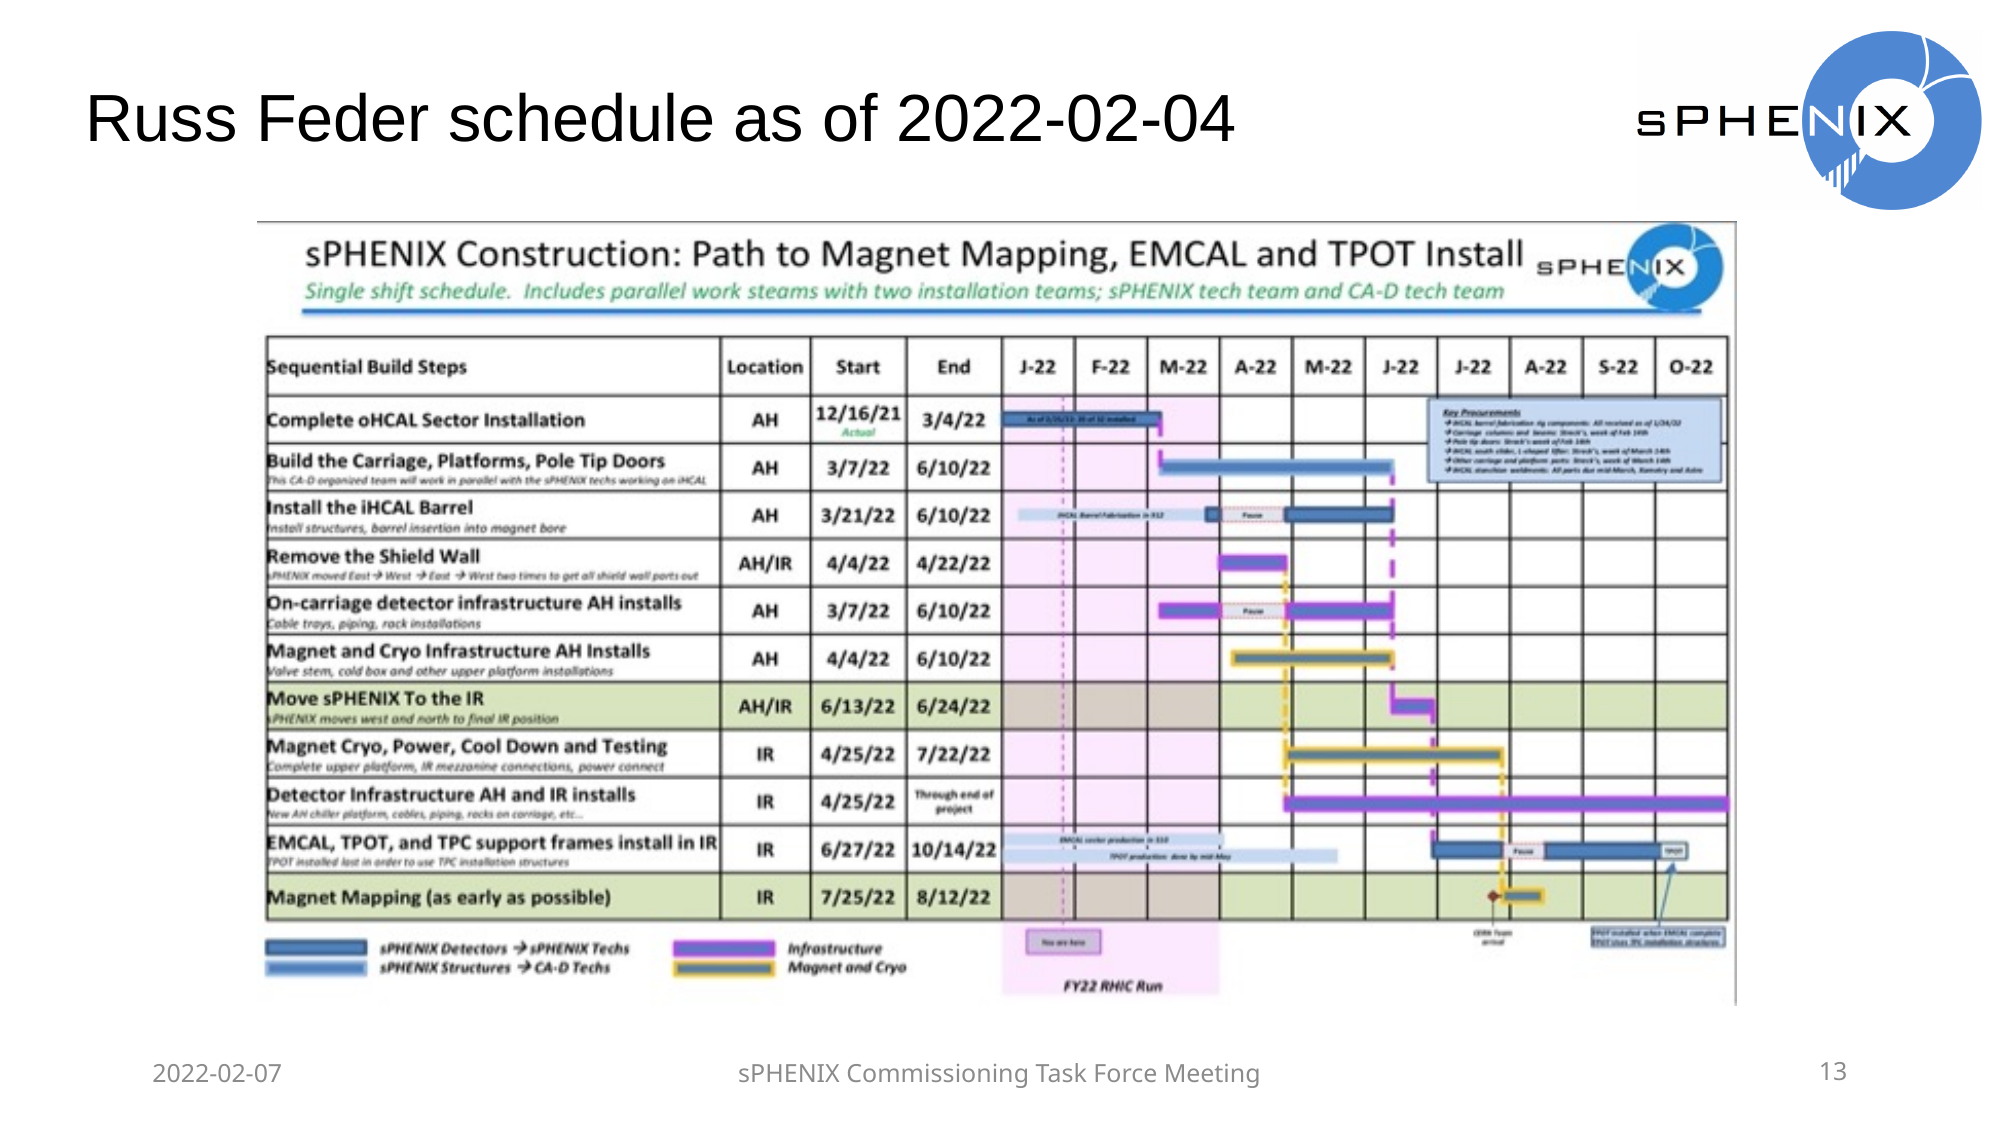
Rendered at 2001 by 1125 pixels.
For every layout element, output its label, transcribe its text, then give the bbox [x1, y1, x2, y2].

title Russ Feder schedule as of 2022-02-04 [70, 59, 1615, 181]
picture [257, 221, 1737, 1006]
footer sPHENIX Commissioning Task Force Meeting [662, 1042, 1338, 1103]
slide_number 13 [1412, 1042, 1863, 1103]
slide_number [137, 1042, 588, 1103]
picture [1637, 30, 1982, 210]
